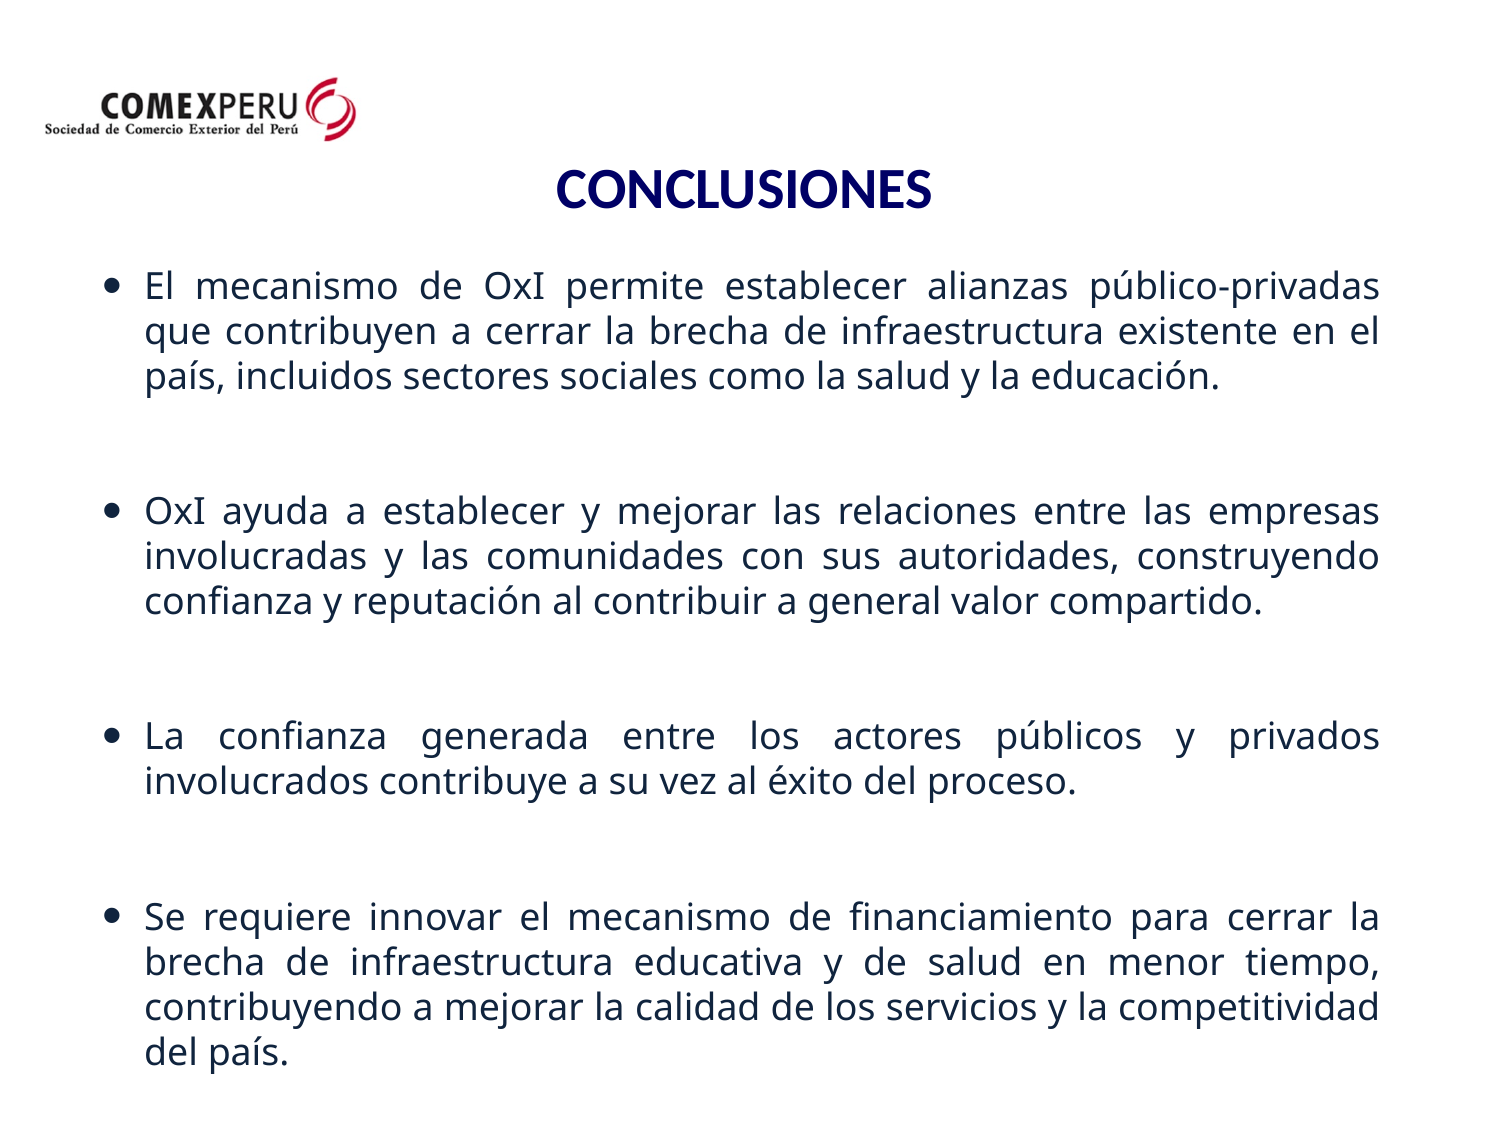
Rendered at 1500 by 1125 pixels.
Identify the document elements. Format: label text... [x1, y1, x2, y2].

picture [0, 0, 420, 221]
text_box El mecanismo de OxI permite establecer alianzas público-privadas que contribuyen a cerrar la brecha de infraestructura existente en el país, incluidos sectores sociales como la salud y la educación. OxI ayuda a establecer y mejorar las relaciones entre las empresas involucradas y las comunidades con sus autoridades, construyendo confianza y reputación al contribuir a general valor compartido. La confianza generada entre los actores públicos y privados involucrados contribuye a su vez al éxito del proceso. Se requiere innovar el mecanismo de financiamiento para cerrar la brecha de infraestructura educativa y de salud en menor tiempo, contribuyendo a mejorar la calidad de los servicios y la competitividad del país. [88, 255, 1395, 1035]
text_box CONCLUSIONES [423, 149, 1164, 220]
